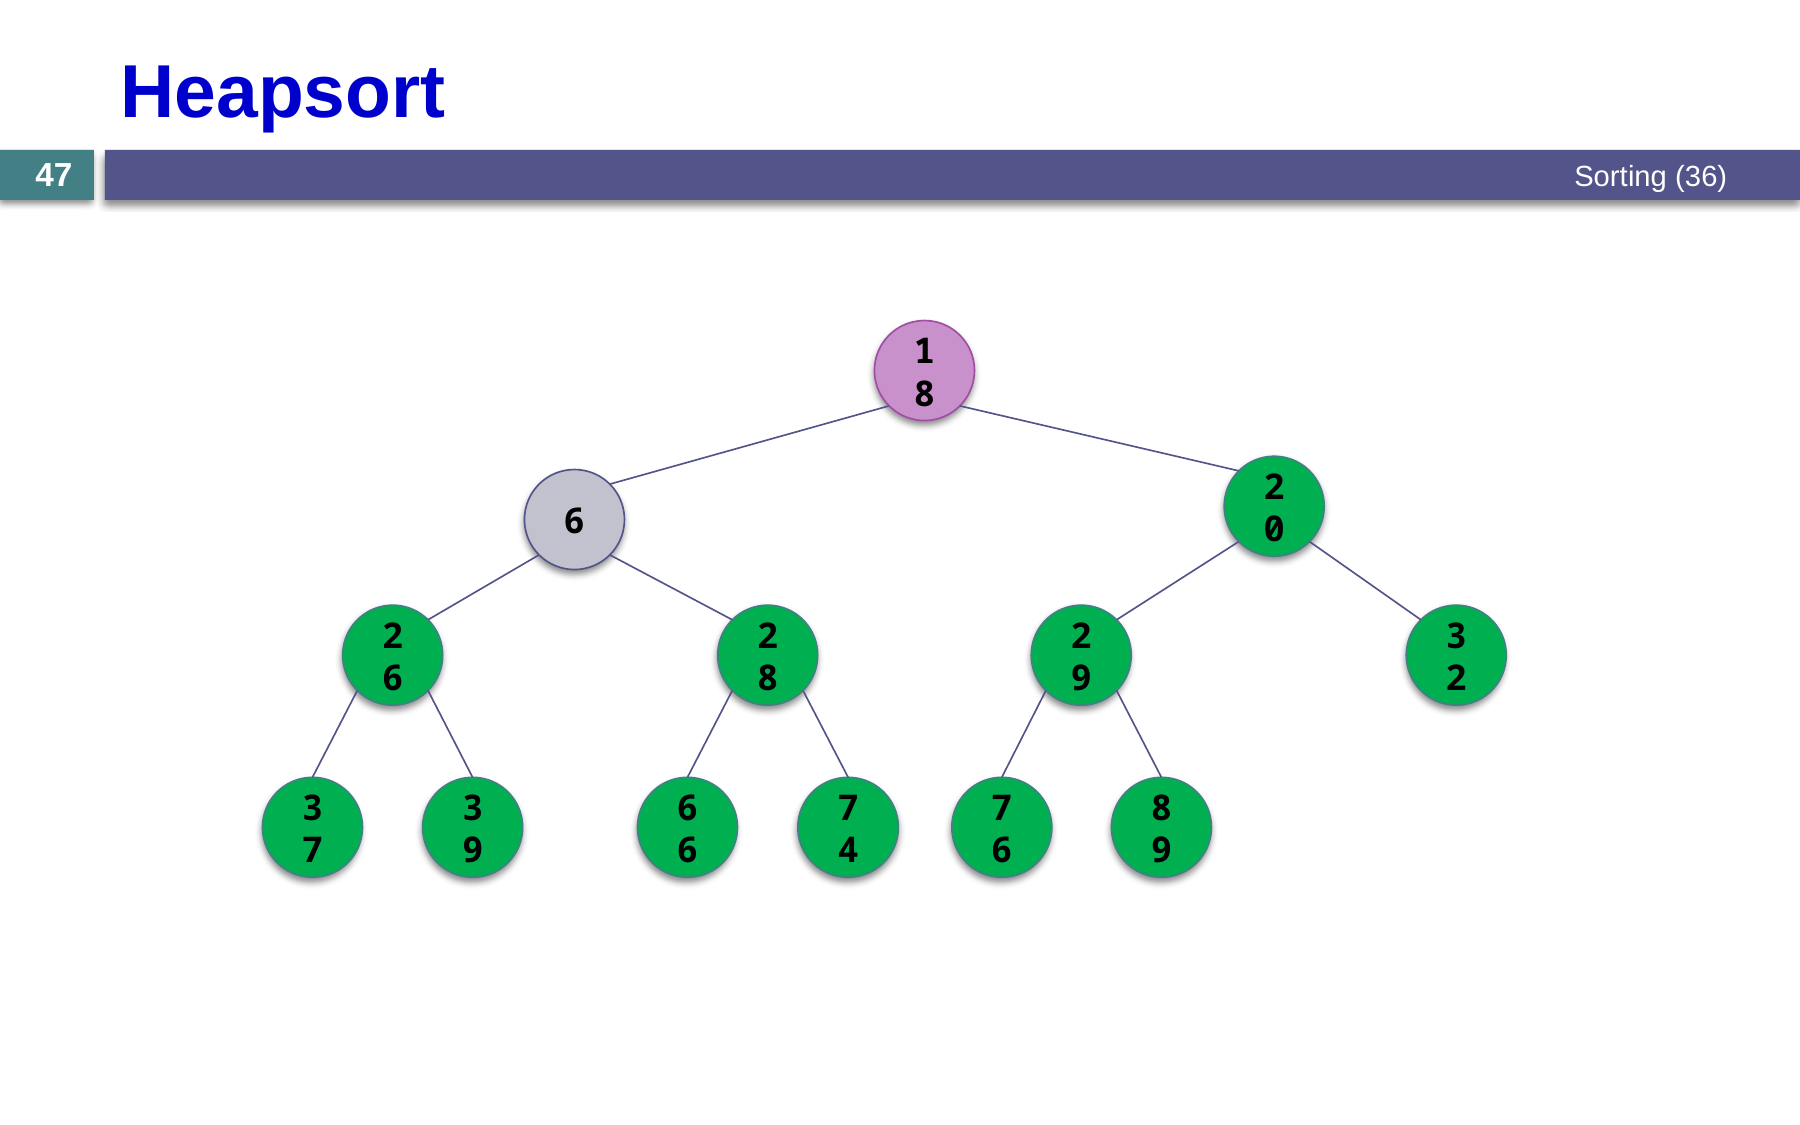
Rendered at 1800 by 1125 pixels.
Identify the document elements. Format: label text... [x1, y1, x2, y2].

footer Sorting (36) [675, 149, 1743, 202]
slide_number 47 [0, 150, 108, 196]
title Heapsort [105, 27, 1743, 149]
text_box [262, 320, 1507, 878]
